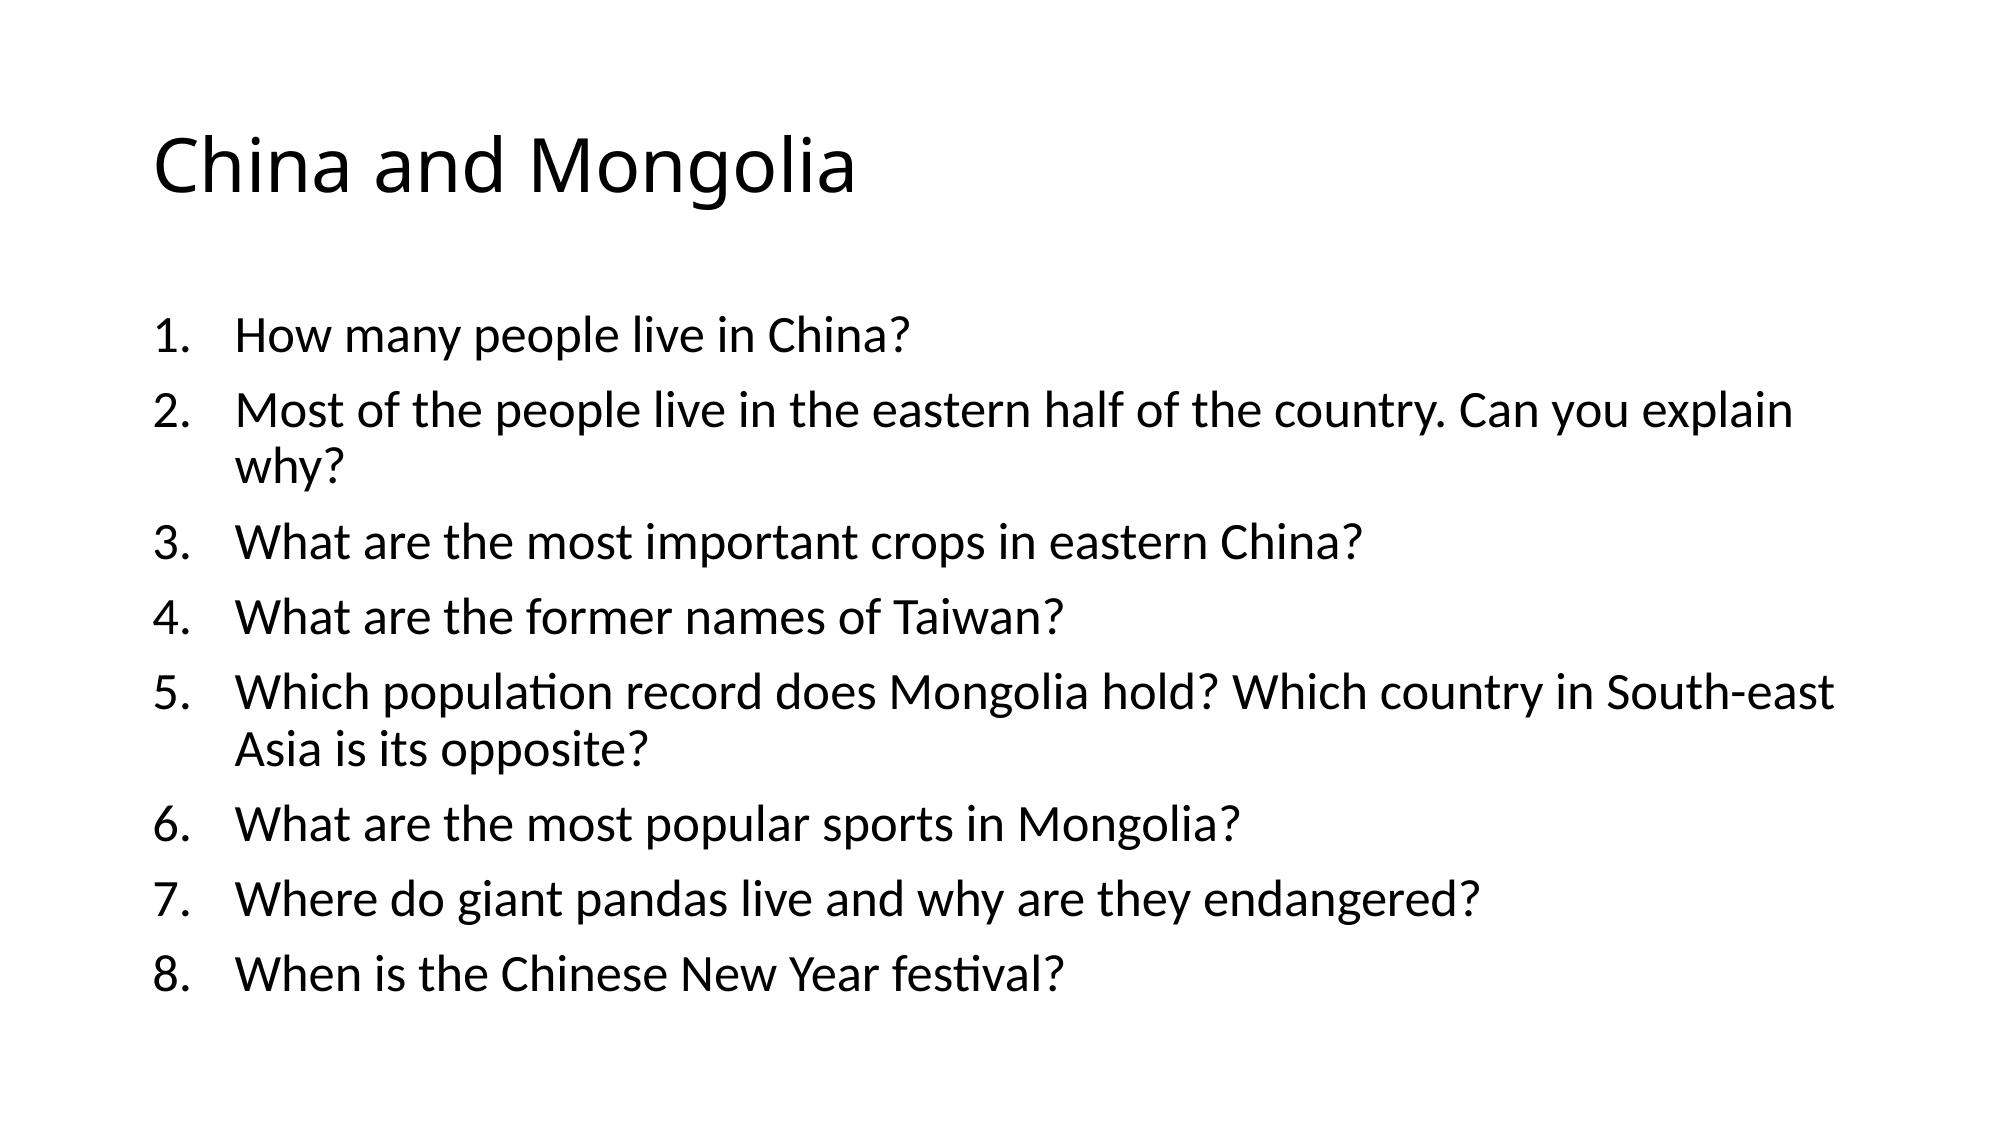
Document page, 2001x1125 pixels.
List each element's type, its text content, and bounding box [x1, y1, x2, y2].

list How many people live in China? Most of the people live in the eastern half of the country. Can you explain why? What are the most important crops in eastern China? What are the former names of Taiwan? Which population record does Mongolia hold? Which country in South-east Asia is its opposite? What are the most popular sports in Mongolia? Where do giant pandas live and why are they endangered? When is the Chinese New Year festival? [137, 299, 1863, 1014]
title China and Mongolia [137, 59, 1863, 278]
